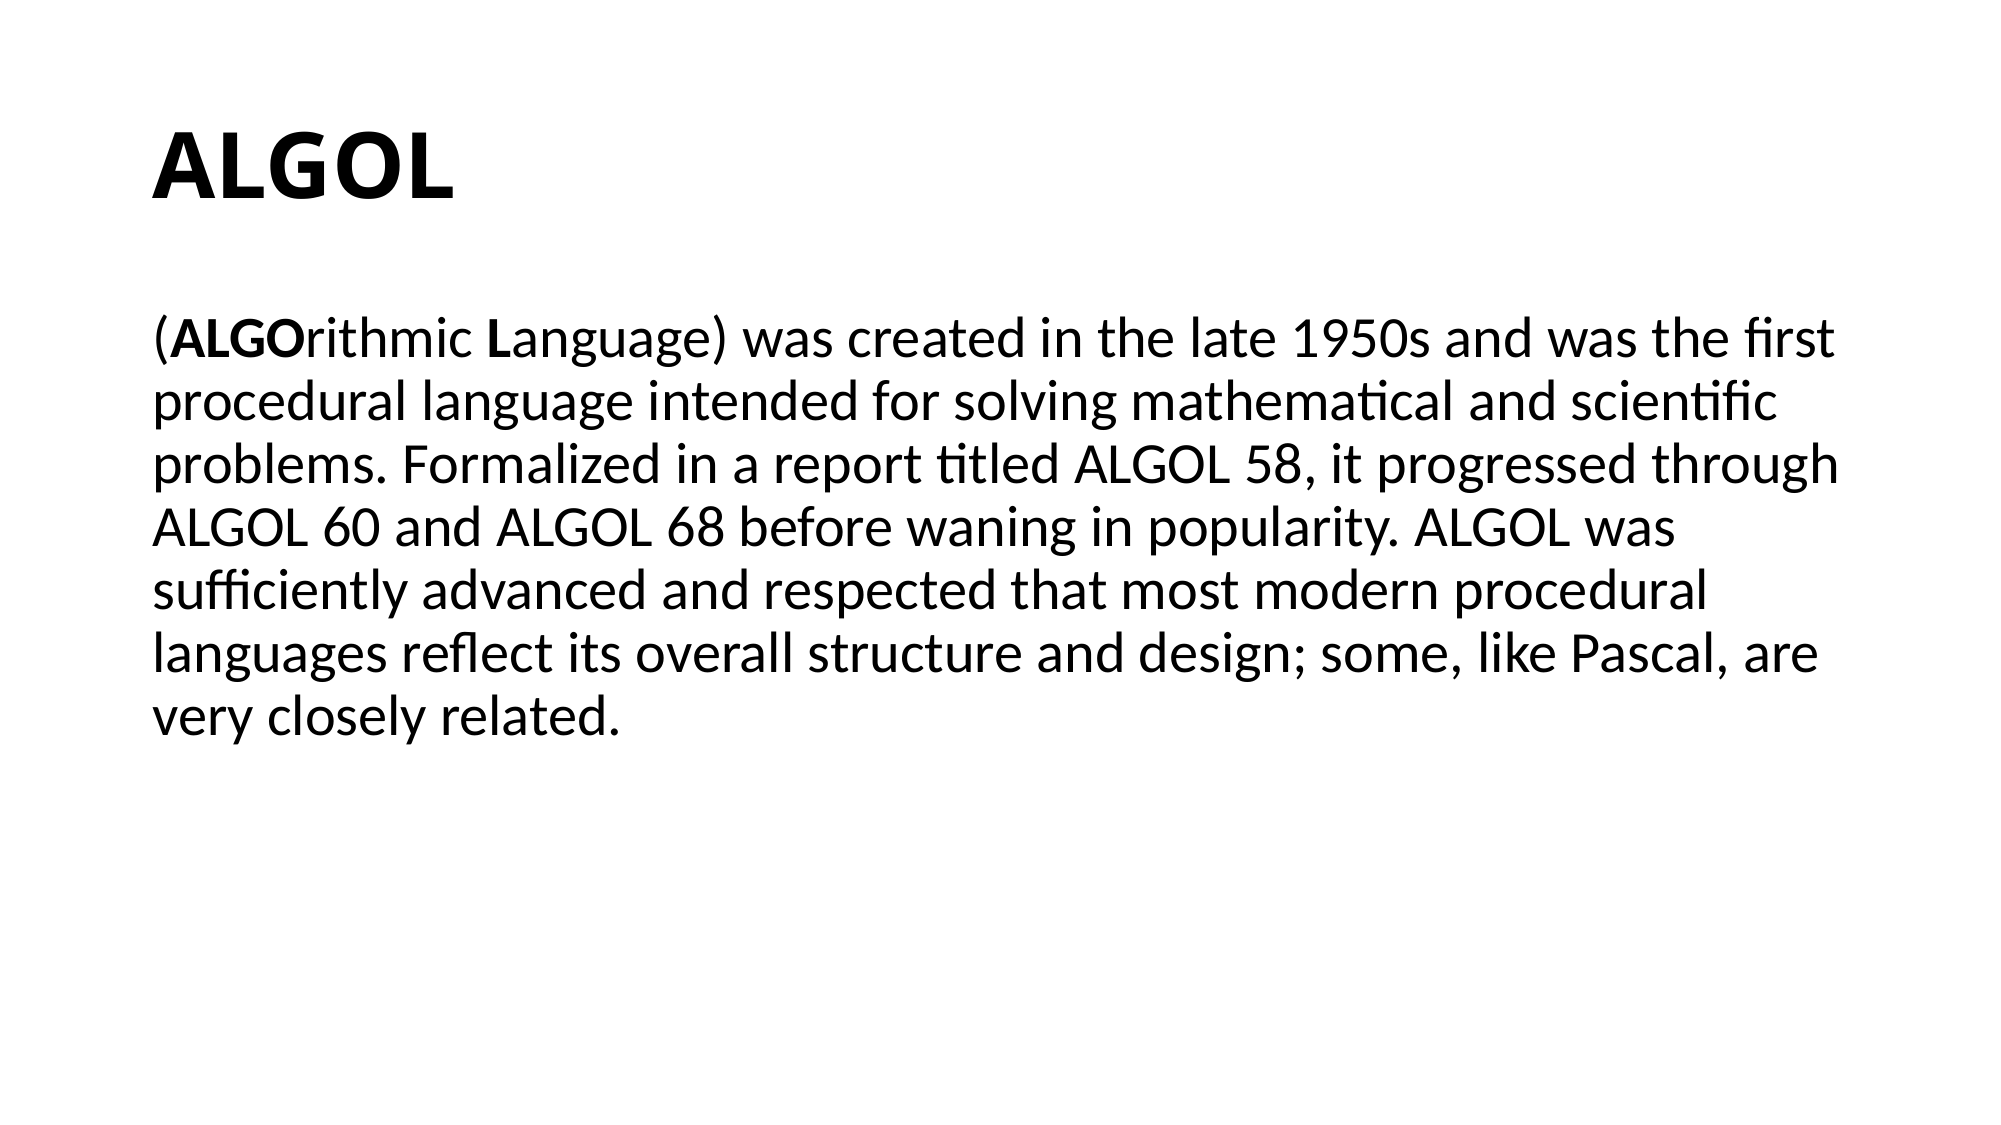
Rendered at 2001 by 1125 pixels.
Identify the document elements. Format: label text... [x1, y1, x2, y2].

title ALGOL [137, 59, 1863, 278]
list (ALGOrithmic Language) was created in the late 1950s and was the first procedural language intended for solving mathematical and scientific problems. Formalized in a report titled ALGOL 58, it progressed through ALGOL 60 and ALGOL 68 before waning in popularity. ALGOL was sufficiently advanced and respected that most modern procedural languages reflect its overall structure and design; some, like Pascal, are very closely related. [137, 299, 1863, 1014]
